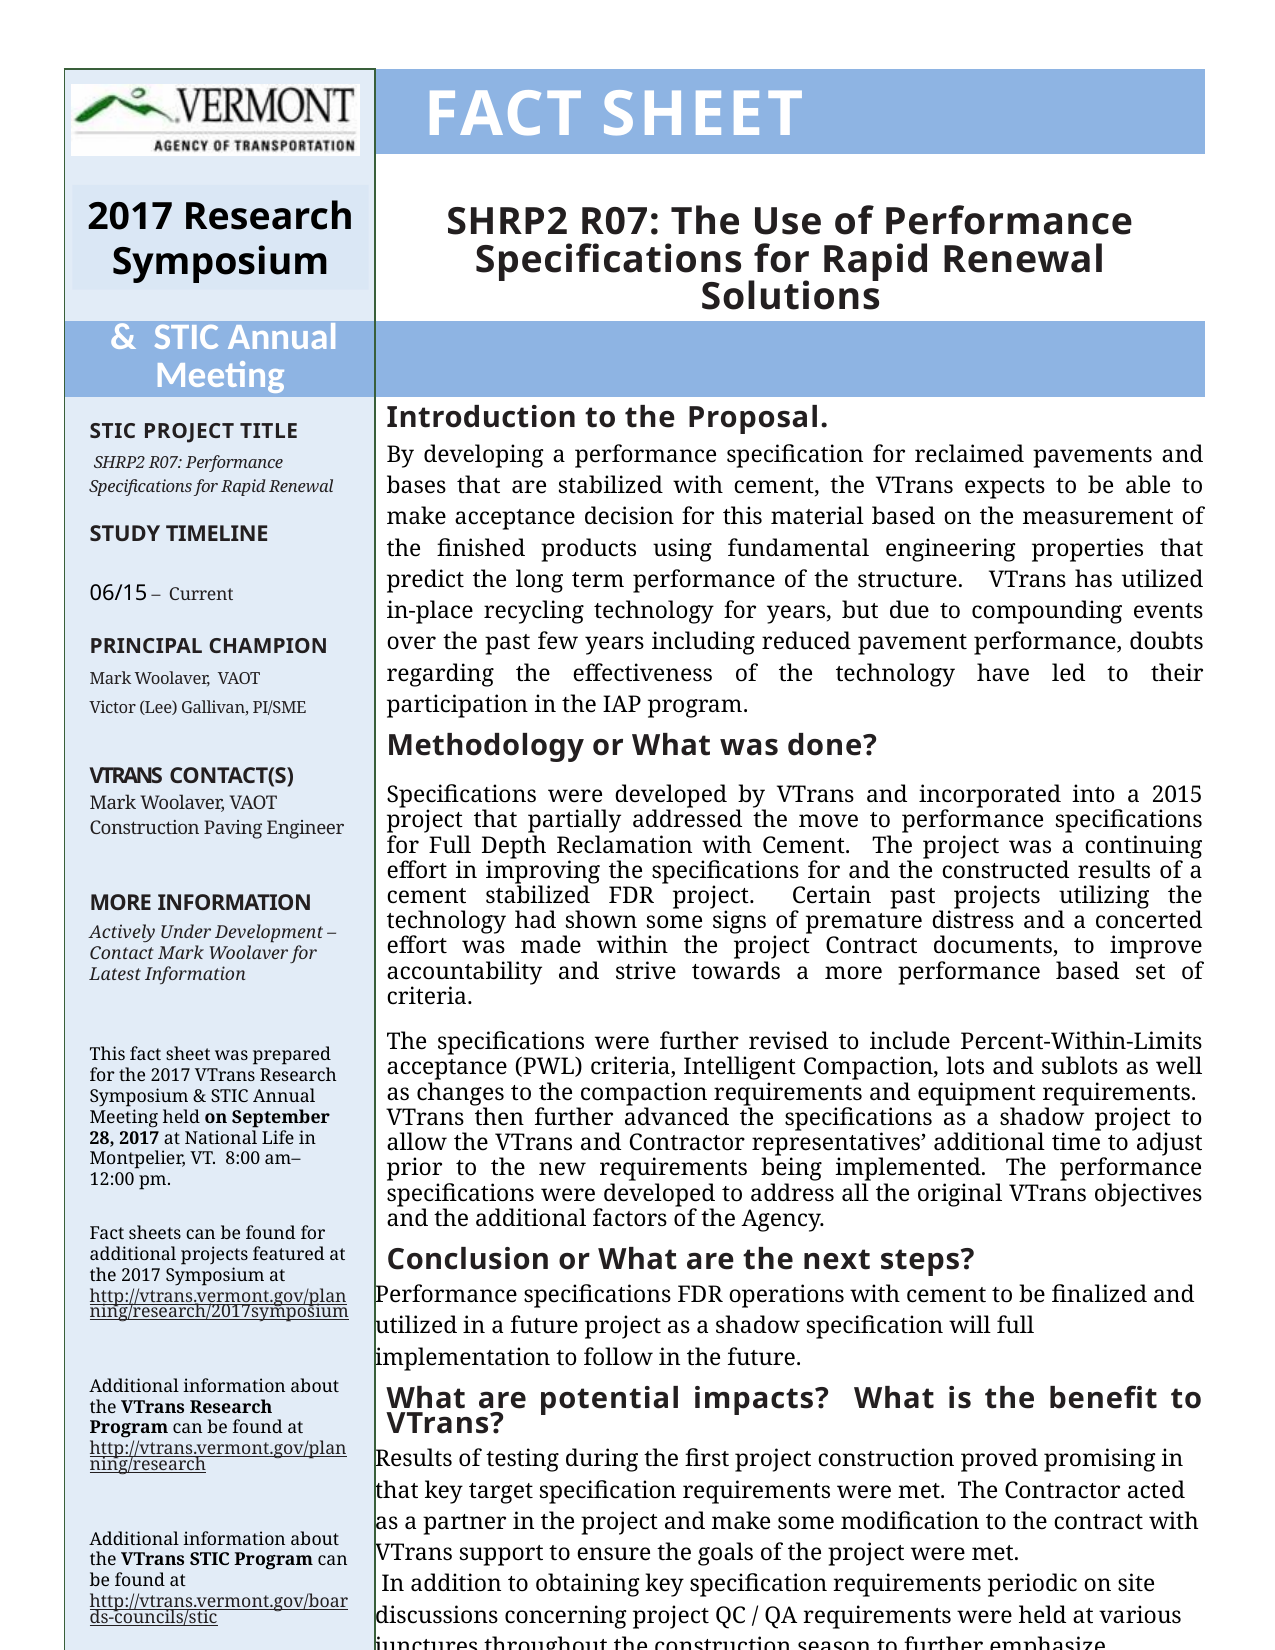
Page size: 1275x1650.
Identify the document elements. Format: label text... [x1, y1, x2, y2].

table_cell SHRP2 R07: The Use of Performance Specifications for Rapid Renewal Solutions [376, 154, 1205, 321]
table_header FACT SHEET [376, 69, 1205, 154]
text_box 2017 Research Symposium [72, 184, 369, 290]
picture [70, 84, 360, 157]
table_header [65, 70, 374, 321]
table_cell Introduction to the Proposal. By developing a performance specification for reclaimed pavements and bases that are stabilized with cement, the VTrans expects to be able to make acceptance decision for this material based on the measurement of the finished products using fundamental engineering properties that predict the long term performance of the structure. VTrans has utilized in-place recycling technology for years, but due to compounding events over the past few years including reduced pavement performance, doubts regarding the effectiveness of the technology have led to their participation in the IAP program. Methodology or What was done? Specifications were developed by VTrans and incorporated into a 2015 project that partially addressed the move to performance specifications for Full Depth Reclamation with Cement. The project was a continuing effort in improving the specifications for and the constructed results of a cement stabilized FDR project. Certain past projects utilizing the technology had shown some signs of premature distress and a concerted effort was made within the project Contract documents, to improve accountability and strive towards a more performance based set of criteria. The specifications were further revised to include Percent-Within-Limits acceptance (PWL) criteria, Intelligent Compaction, lots and sublots as well as changes to the compaction requirements and equipment requirements. VTrans then further advanced the specifications as a shadow project to allow the VTrans and Contractor representatives’ additional time to adjust prior to the new requirements being implemented. The performance specifications were developed to address all the original VTrans objectives and the additional factors of the Agency. Conclusion or What are the next steps? Performance specifications FDR operations with cement to be finalized and utilized in a future project as a shadow specification will full implementation to follow in the future. What are potential impacts? What is the benefit to VTrans? Results of testing during the first project construction proved promising in that key target specification requirements were met. The Contractor acted as a partner in the project and make some modification to the contract with VTrans support to ensure the goals of the project were met. In addition to obtaining key specification requirements periodic on site discussions concerning project QC / QA requirements were held at various junctures throughout the construction season to further emphasize construction criteria and the required attention to detail. From a construction perspective on the part of the VTrans and the Contractor, the project can most certainly be termed a success by way of achieving all of the specified requirements. The successes of the project will lead to further improvements in the specifications and future projects. [376, 397, 1205, 1650]
table_cell & STIC Annual Meeting [65, 321, 374, 397]
table_cell STIC PROJECT TITLE SHRP2 R07: Performance Specifications for Rapid Renewal STUDY TIMELINE 06/15 – Current PRINCIPAL CHAMPION Mark Woolaver, VAOT Victor (Lee) Gallivan, PI/SME VTRANS CONTACT(S) Mark Woolaver, VAOT Construction Paving Engineer MORE INFORMATION Actively Under Development – Contact Mark Woolaver for Latest Information This fact sheet was prepared for the 2017 VTrans Research Symposium & STIC Annual Meeting held on September 28, 2017 at National Life in Montpelier, VT. 8:00 am– 12:00 pm. Fact sheets can be found for additional projects featured at the 2017 Symposium at http://vtrans.vermont.gov/planning/research/2017symposium Additional information about the VTrans Research Program can be found at http://vtrans.vermont.gov/planning/research Additional information about the VTrans STIC Program can be found at http://vtrans.vermont.gov/boards-councils/stic [65, 397, 374, 1650]
table_cell [376, 321, 1205, 397]
